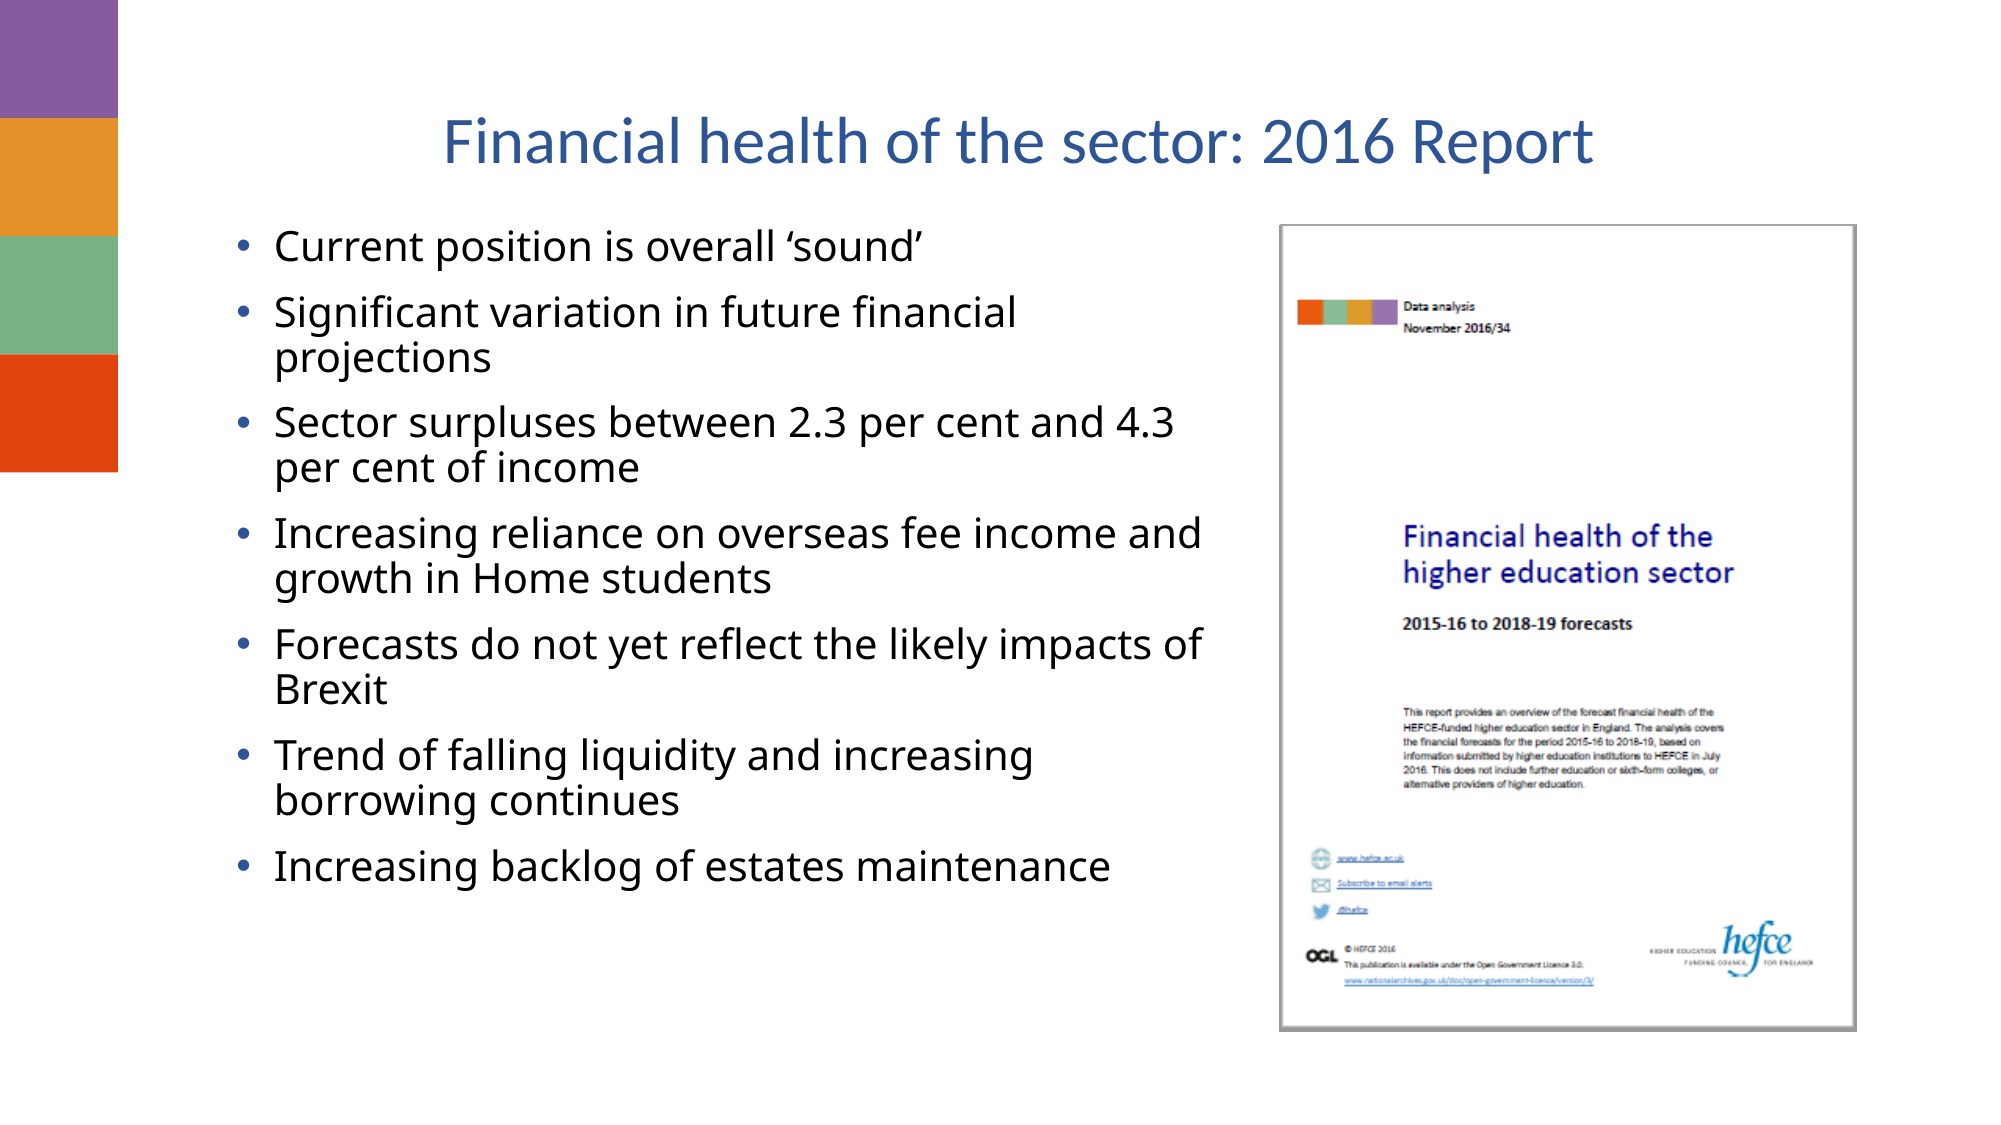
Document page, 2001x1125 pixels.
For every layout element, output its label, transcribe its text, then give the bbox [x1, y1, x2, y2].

picture [1279, 226, 1857, 1032]
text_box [0, 0, 119, 473]
list Current position is overall ‘sound’ Significant variation in future financial projections Sector surpluses between 2.3 per cent and 4.3 per cent of income Increasing reliance on overseas fee income and growth in Home students Forecasts do not yet reflect the likely impacts of Brexit Trend of falling liquidity and increasing borrowing continues Increasing backlog of estates maintenance [236, 225, 1239, 994]
title Financial health of the sector: 2016 Report [236, 106, 1819, 243]
